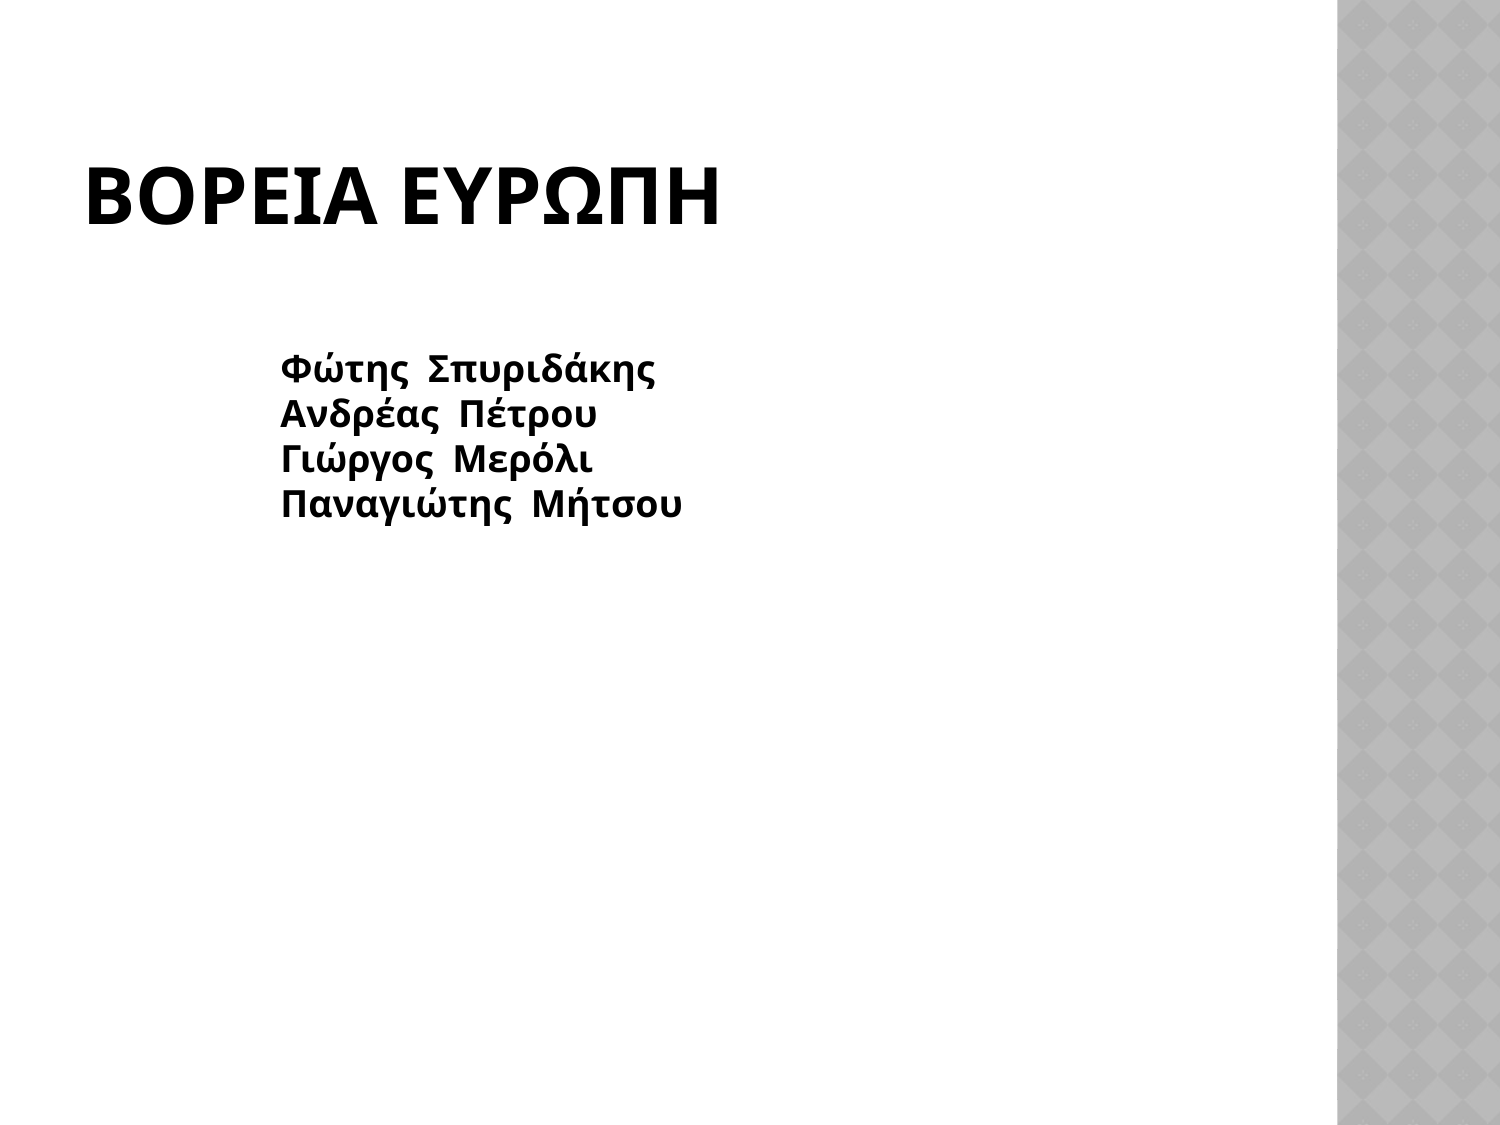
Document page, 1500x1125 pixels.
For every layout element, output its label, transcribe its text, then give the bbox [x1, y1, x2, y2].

text_box Φώτης Σπυριδάκης Ανδρέας Πέτρου Γιώργος Μερόλι Παναγιώτης Μήτσου [265, 338, 904, 893]
title ΒΟΡΕΙΑ ΕΥΡΩΠΗ [75, 52, 1263, 240]
